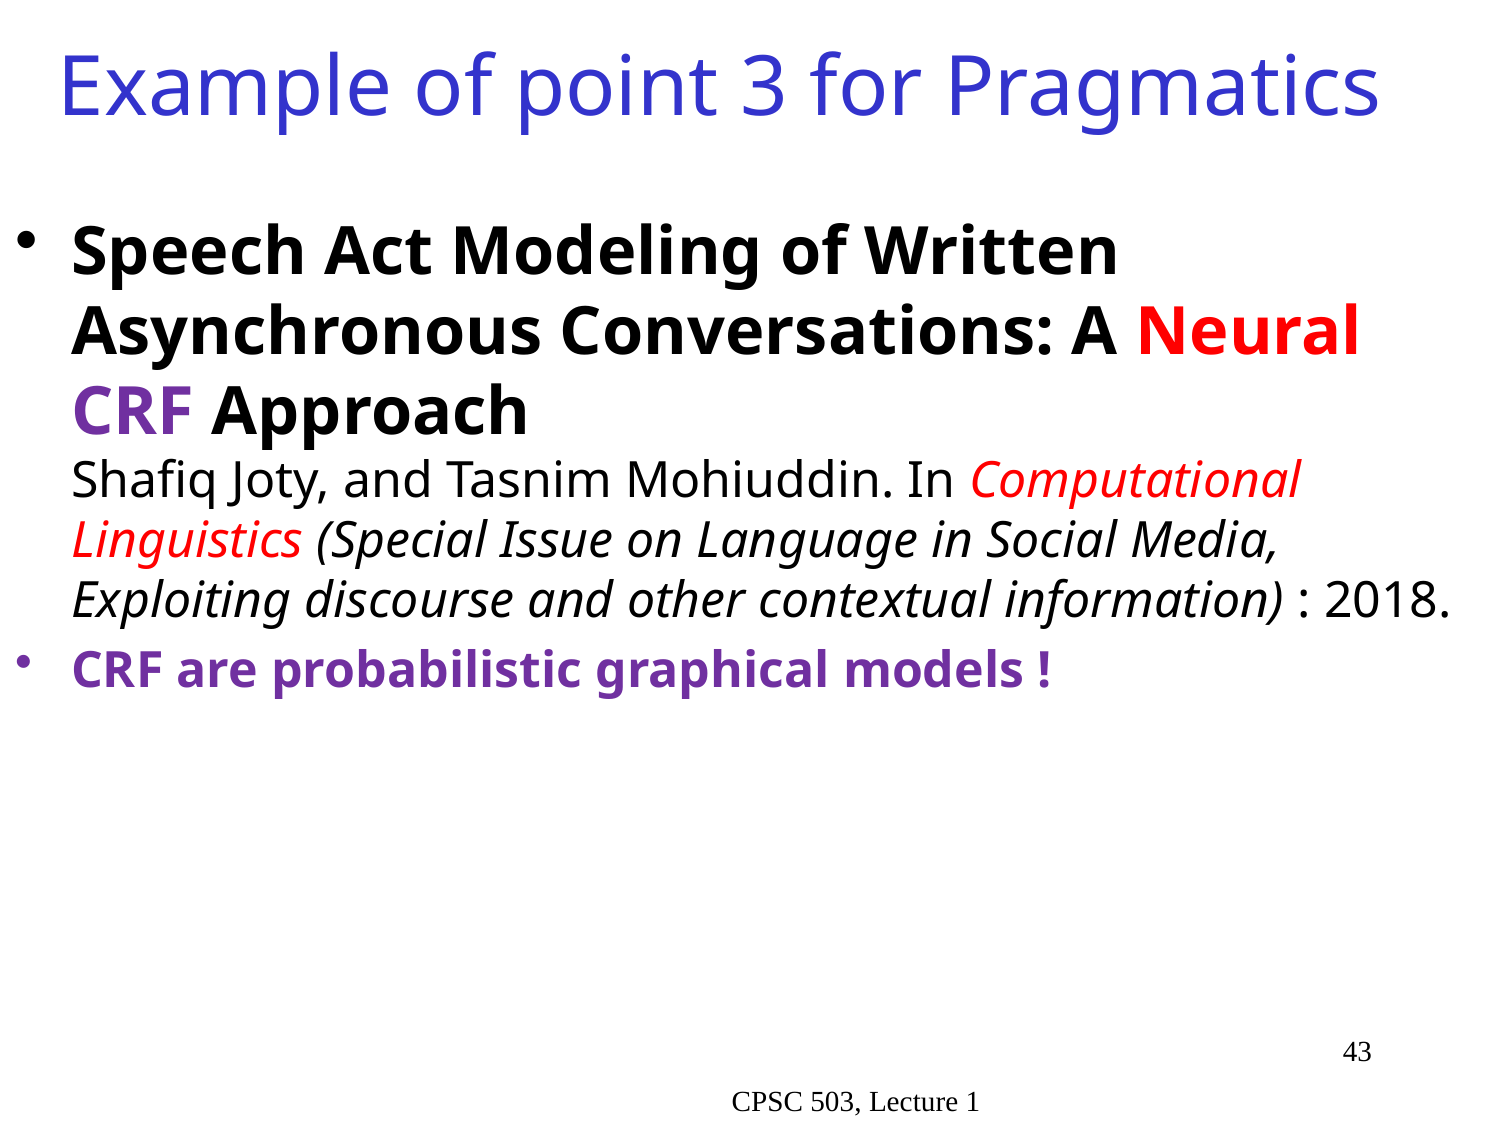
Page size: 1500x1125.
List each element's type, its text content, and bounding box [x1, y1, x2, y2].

list Speech Act Modeling of Written Asynchronous Conversations: A Neural CRF Approach Shafiq Joty, and Tasnim Mohiuddin. In Computational Linguistics (Special Issue on Language in Social Media, Exploiting discourse and other contextual information) : 2018. CRF are probabilistic graphical models ! [0, 199, 1500, 876]
title Example of point 3 for Pragmatics [0, 0, 1463, 177]
footer CPSC 503, Lecture 1 [599, 1074, 1113, 1125]
slide_number 43 [1074, 1024, 1388, 1101]
